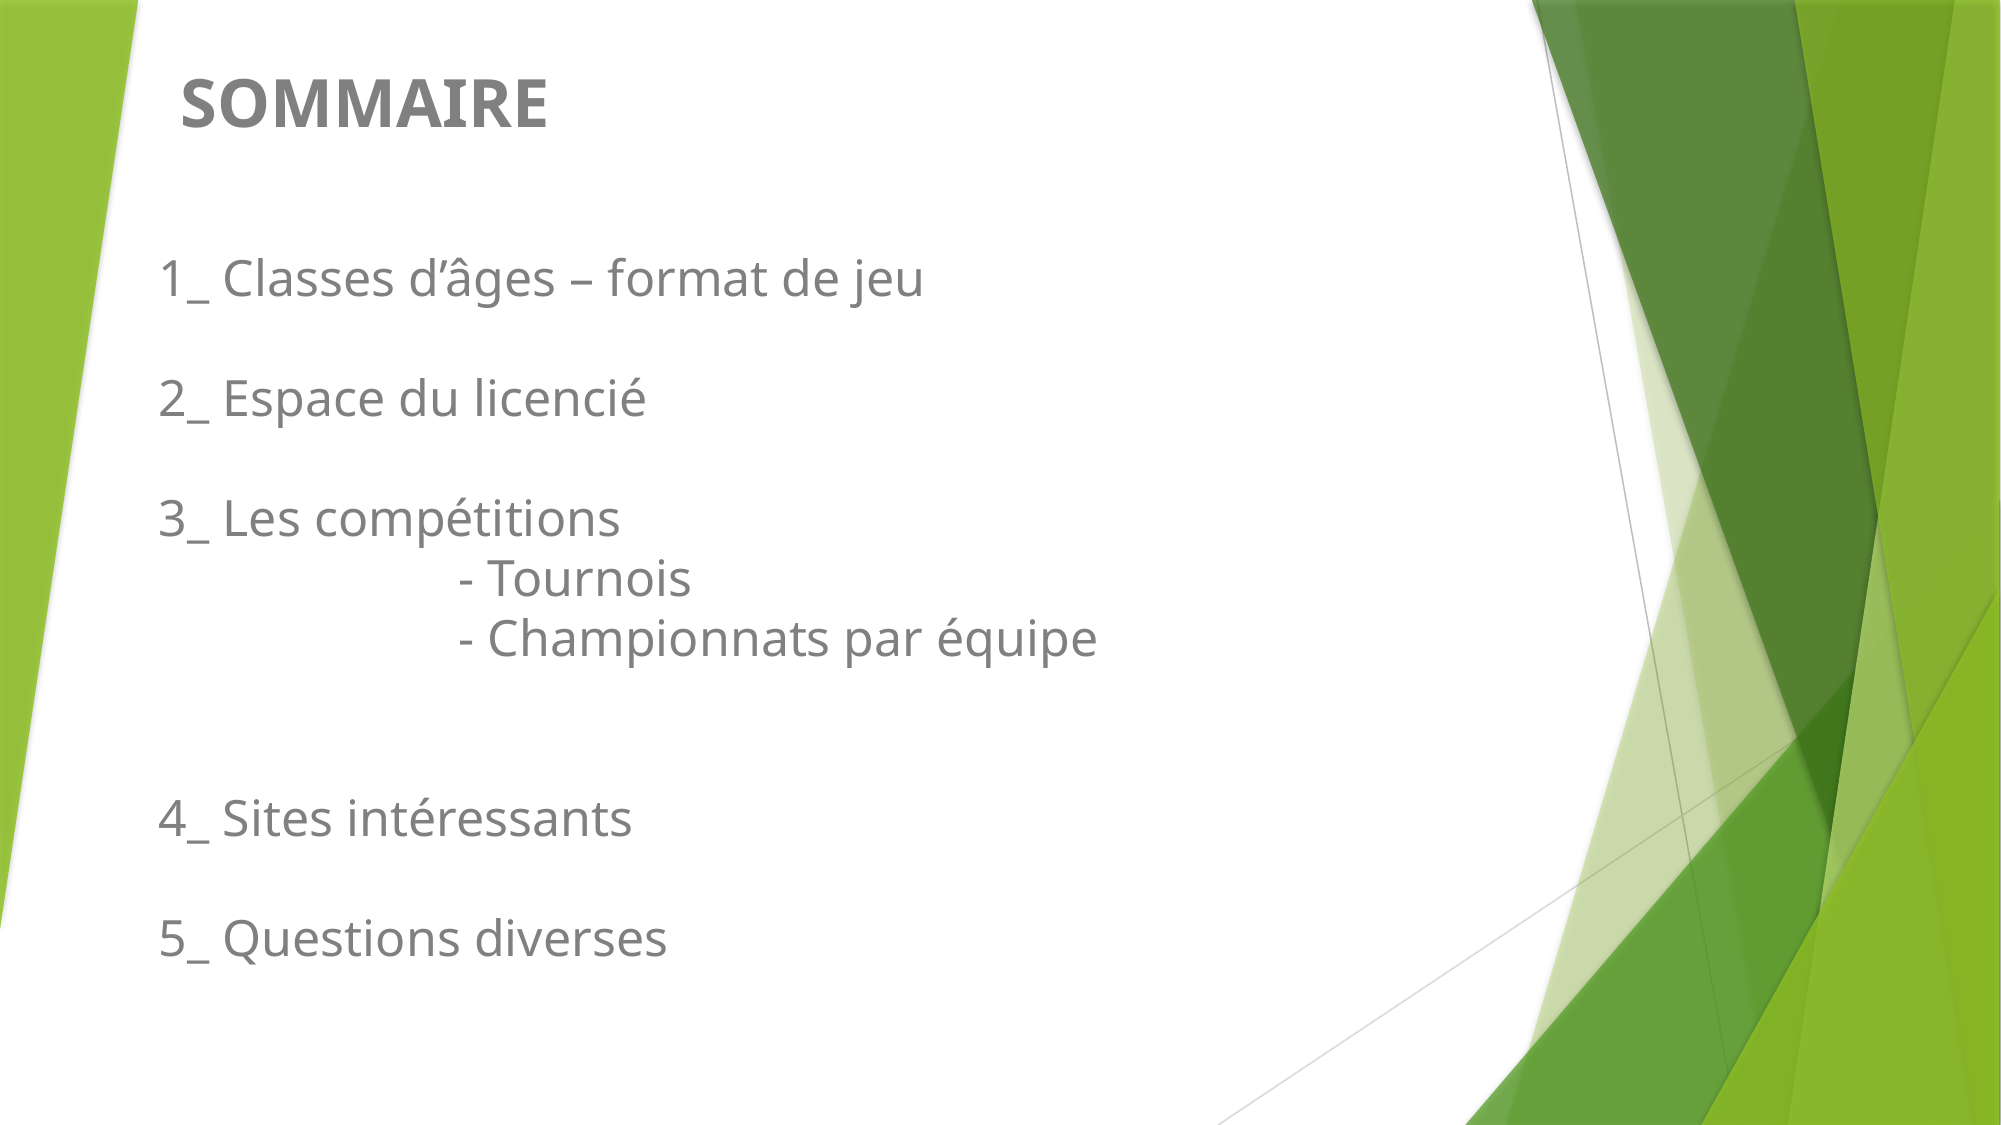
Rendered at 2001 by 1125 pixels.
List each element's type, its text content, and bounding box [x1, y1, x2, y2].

title 1_ Classes d’âges – format de jeu 2_ Espace du licencié 3_ Les compétitions - Tournois - Championnats par équipe 4_ Sites intéressants 5_ Questions diverses [143, 333, 1571, 1035]
subtitle SOMMAIRE [165, 52, 1549, 233]
